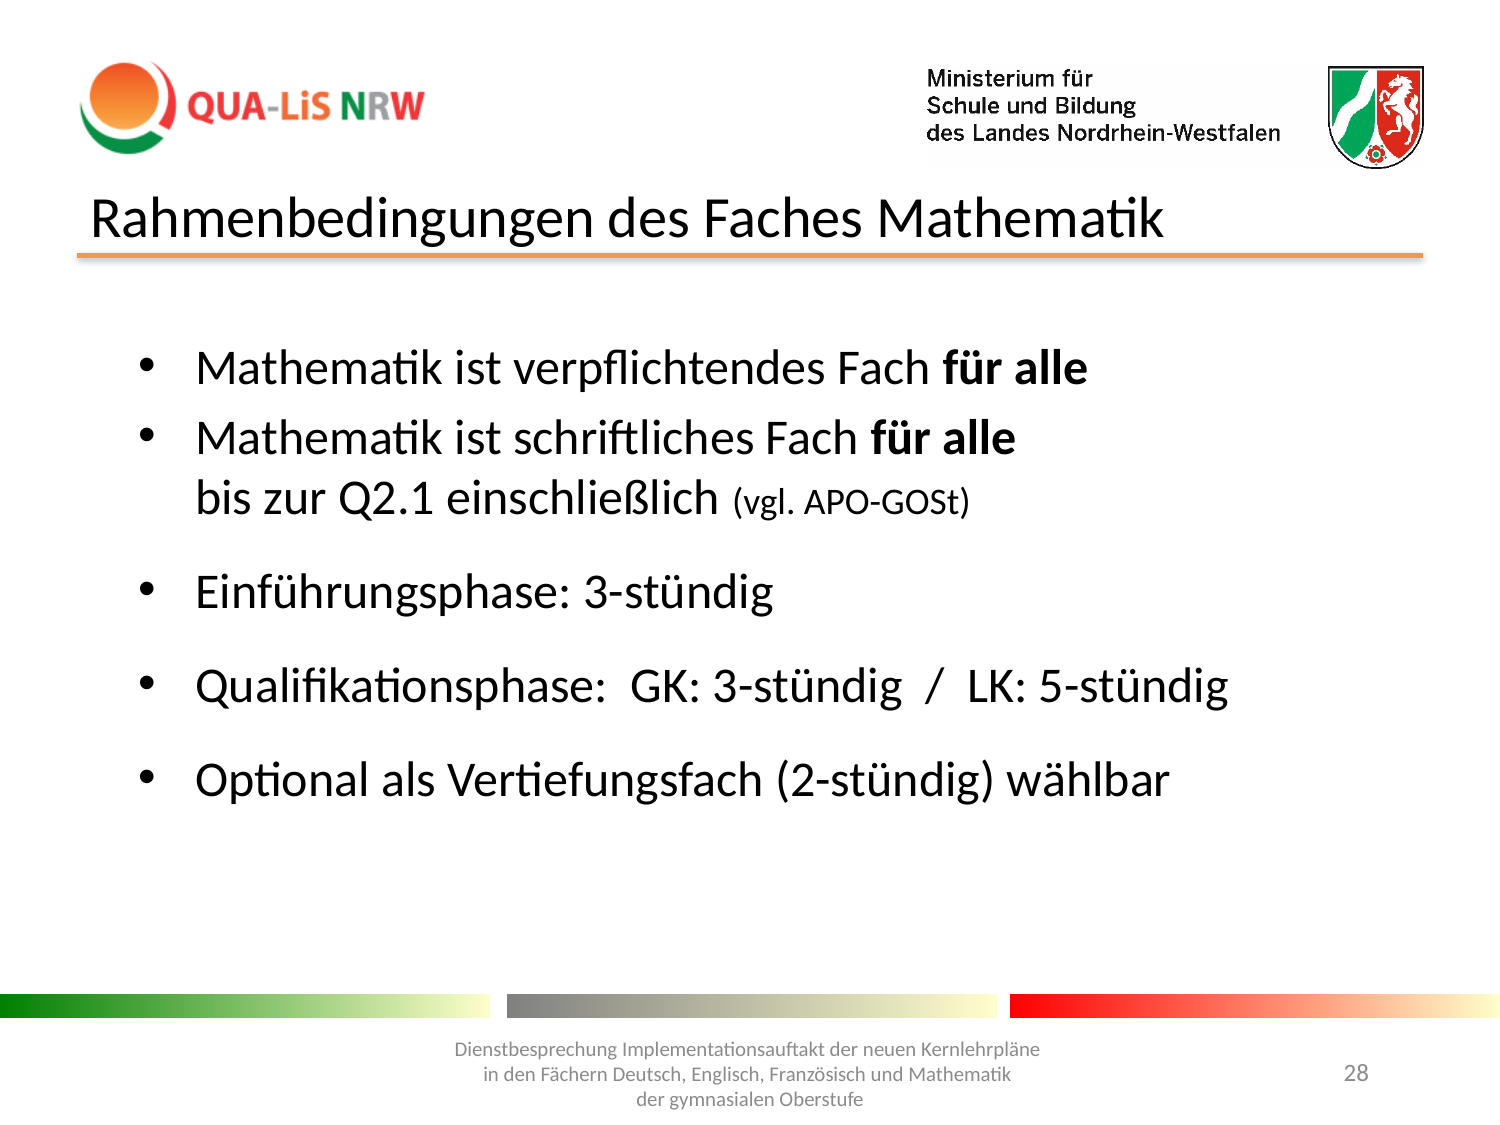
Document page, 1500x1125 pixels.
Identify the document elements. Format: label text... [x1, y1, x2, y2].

picture [77, 55, 431, 158]
picture [927, 66, 1424, 169]
text_box 28 [1328, 1049, 1425, 1110]
list Mathematik ist verpflichtendes Fach für alle Mathematik ist schriftliches Fach für alle bis zur Q2.1 einschließlich (vgl. APO-GOSt) Einführungsphase: 3-stündig Qualifikationsphase: GK: 3-stündig / LK: 5-stündig Optional als Vertiefungsfach (2-stündig) wählbar [123, 302, 1425, 941]
title Rahmenbedingungen des Faches Mathematik [75, 184, 1425, 244]
footer Dienstbesprechung Implementationsauftakt der neuen Kernlehrpläne in den Fächern Deutsch, Englisch, Französisch und Mathematik der gymnasialen Oberstufe [383, 1031, 1117, 1116]
